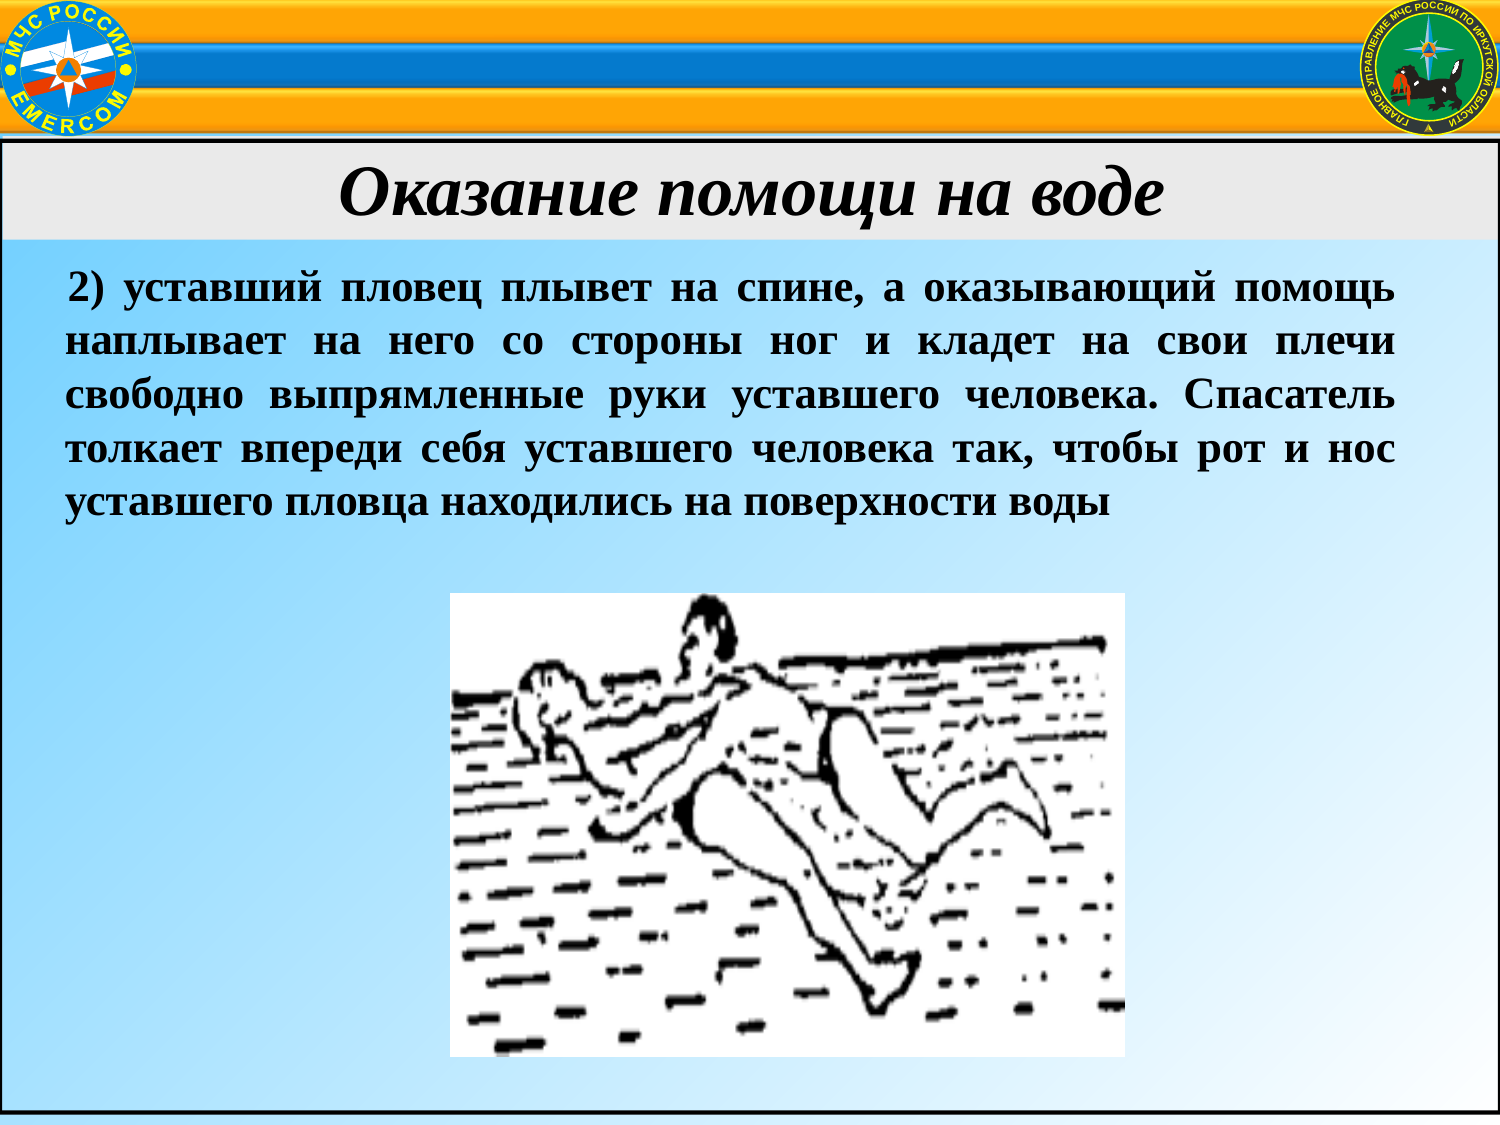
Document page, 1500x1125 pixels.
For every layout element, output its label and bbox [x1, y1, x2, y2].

picture [449, 592, 1126, 1057]
text_box [0, 143, 1500, 1113]
text_box [0, 0, 138, 138]
text_box [1358, 0, 1500, 138]
picture [138, 0, 1358, 135]
